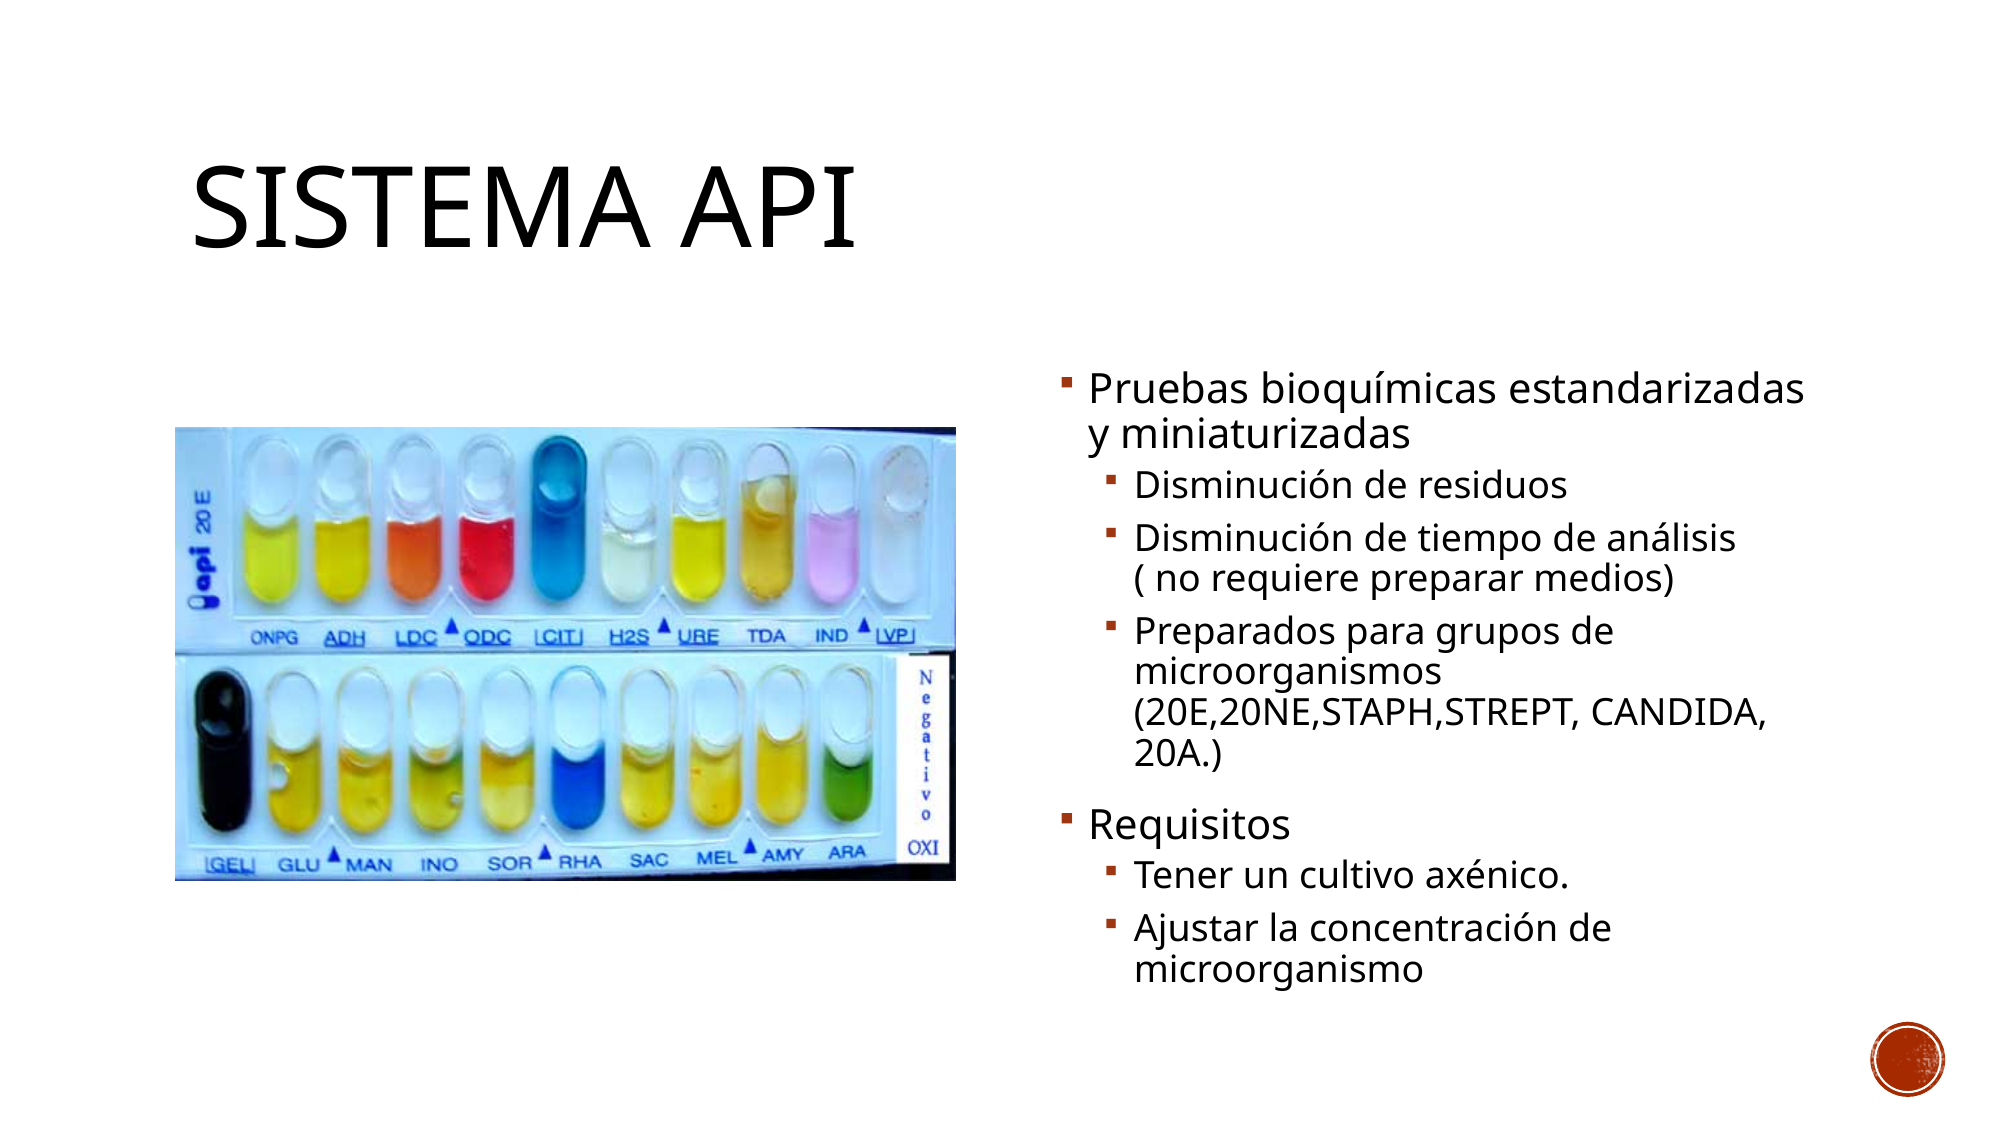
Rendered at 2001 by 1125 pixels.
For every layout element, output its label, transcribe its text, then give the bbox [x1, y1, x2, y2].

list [178, 431, 954, 879]
title SISTEMA API [175, 79, 1826, 344]
list Pruebas bioquímicas estandarizadas y miniaturizadas Disminución de residuos Disminución de tiempo de análisis ( no requiere preparar medios) Preparados para grupos de microorganismos (20E,20NE,STAPH,STREPT, CANDIDA, 20A.) Requisitos Tener un cultivo axénico. Ajustar la concentración de microorganismo [1043, 360, 1824, 1013]
